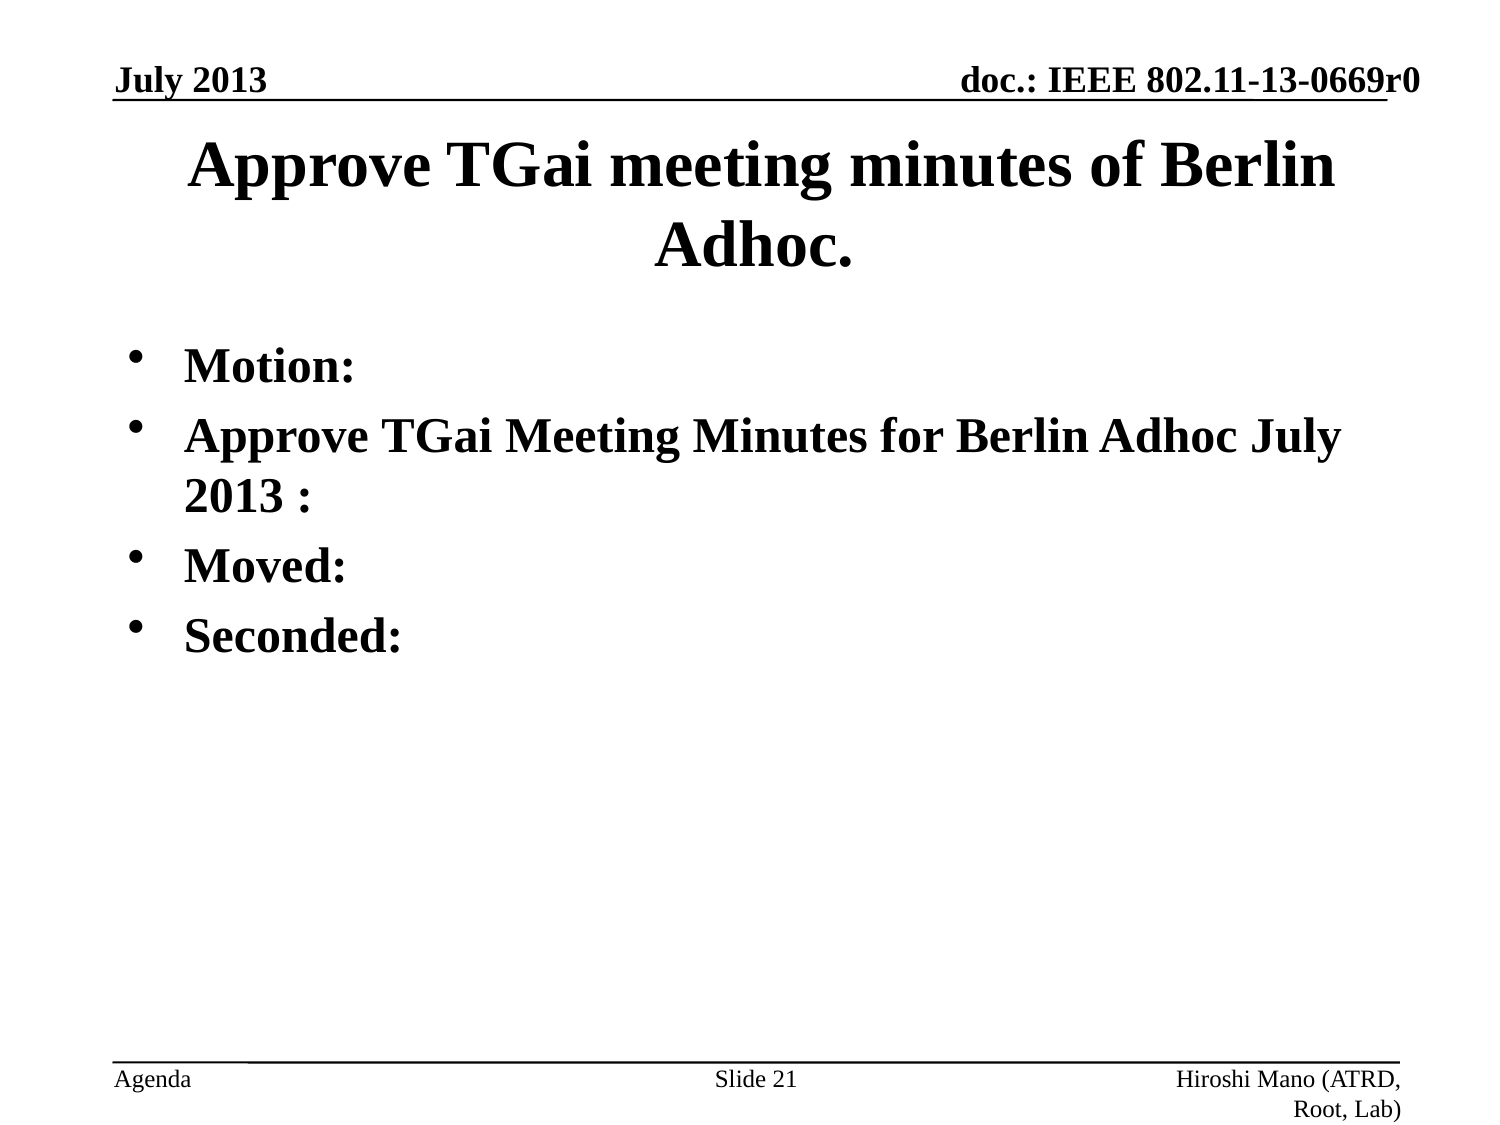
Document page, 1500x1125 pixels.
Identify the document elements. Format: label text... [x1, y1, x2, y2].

title Approve TGai meeting minutes of Berlin Adhoc. [112, 112, 1413, 288]
list Motion: Approve TGai Meeting Minutes for Berlin Adhoc July 2013 : Moved: Seconded: Approved by unanimous consent [112, 324, 1388, 1001]
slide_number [114, 54, 274, 101]
footer Hiroshi Mano (ATRD, Root, Lab) [1171, 1061, 1402, 1093]
slide_number Slide 21 [712, 1061, 800, 1093]
